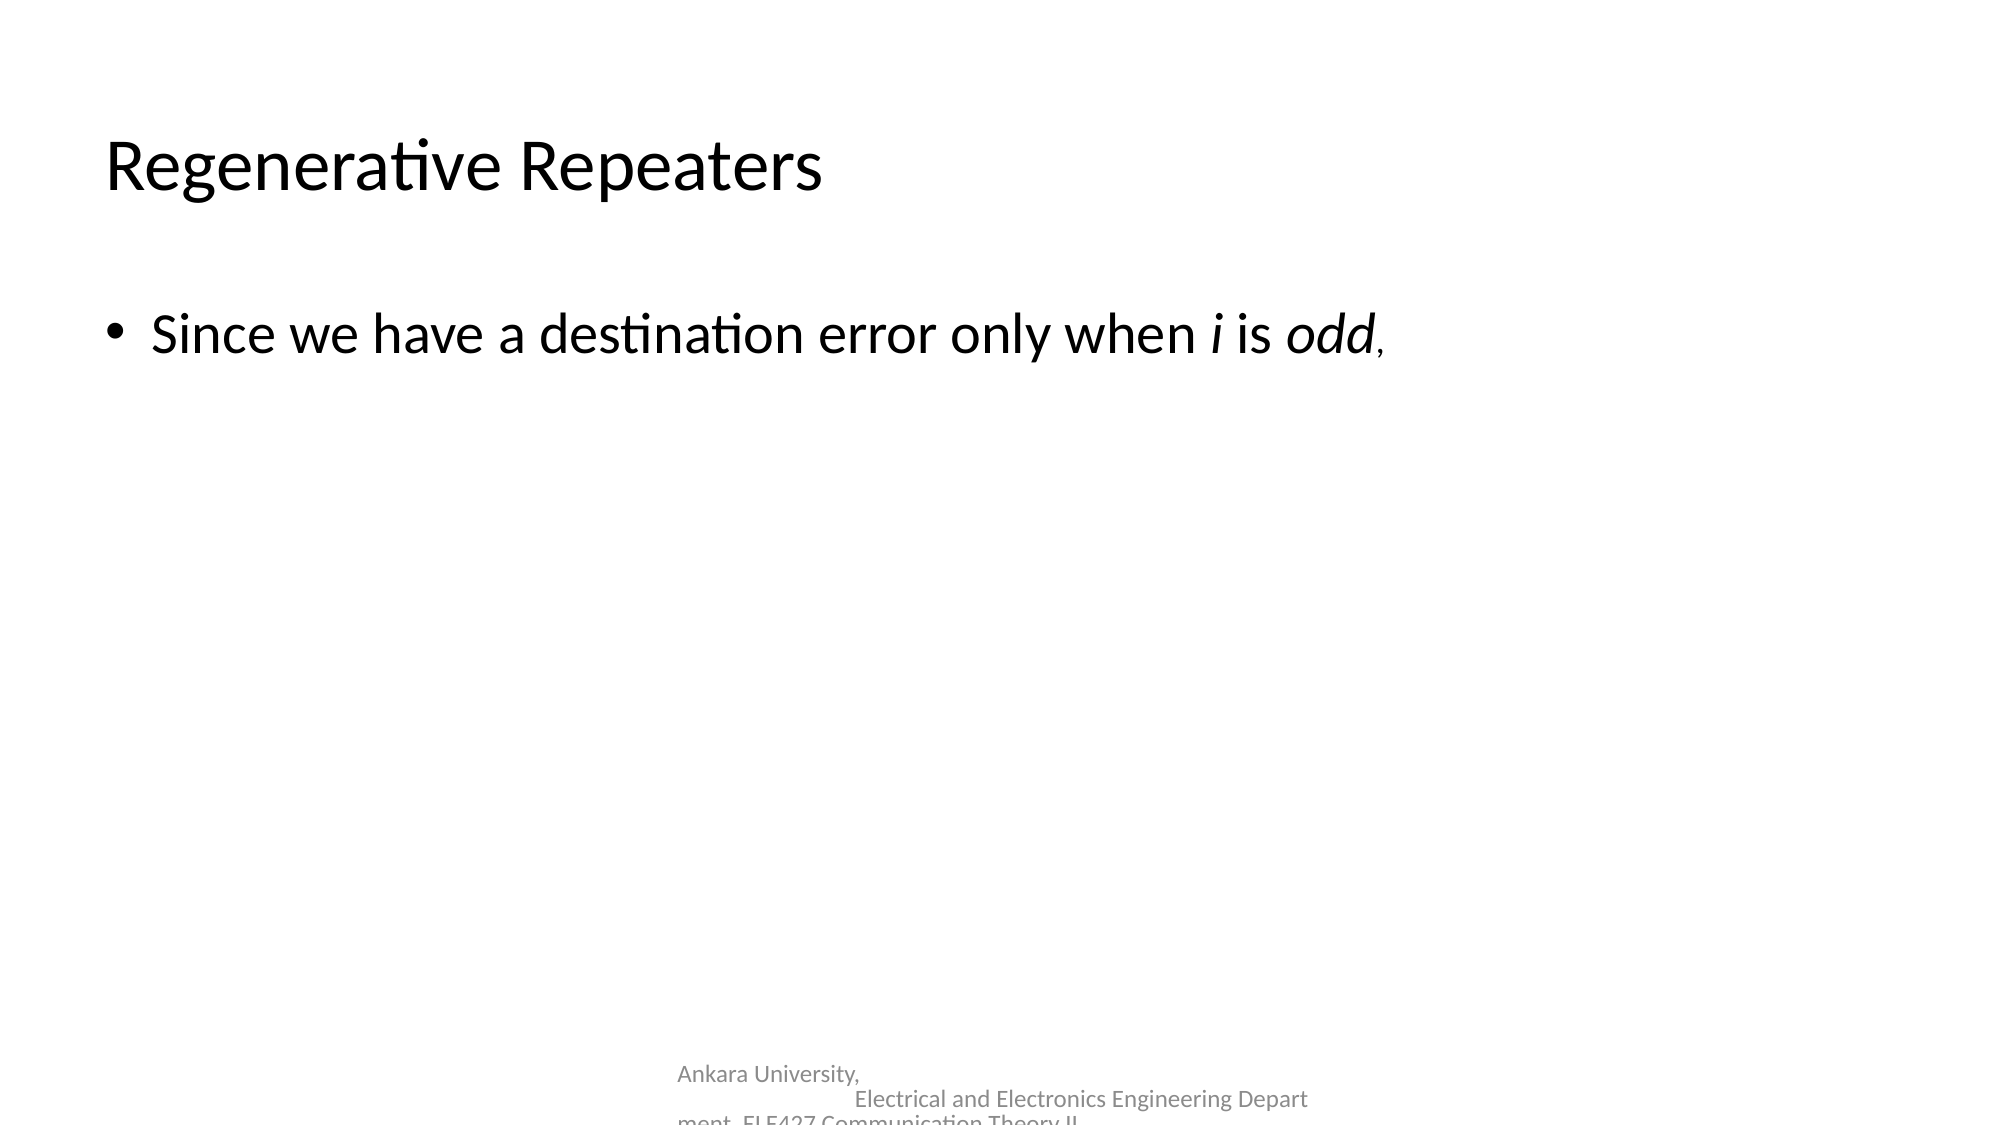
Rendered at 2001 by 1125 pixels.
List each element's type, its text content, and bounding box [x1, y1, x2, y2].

footer Ankara University, Electrical and Electronics Engineering Department, ELE427 Communication Theory II [662, 1042, 1338, 1103]
